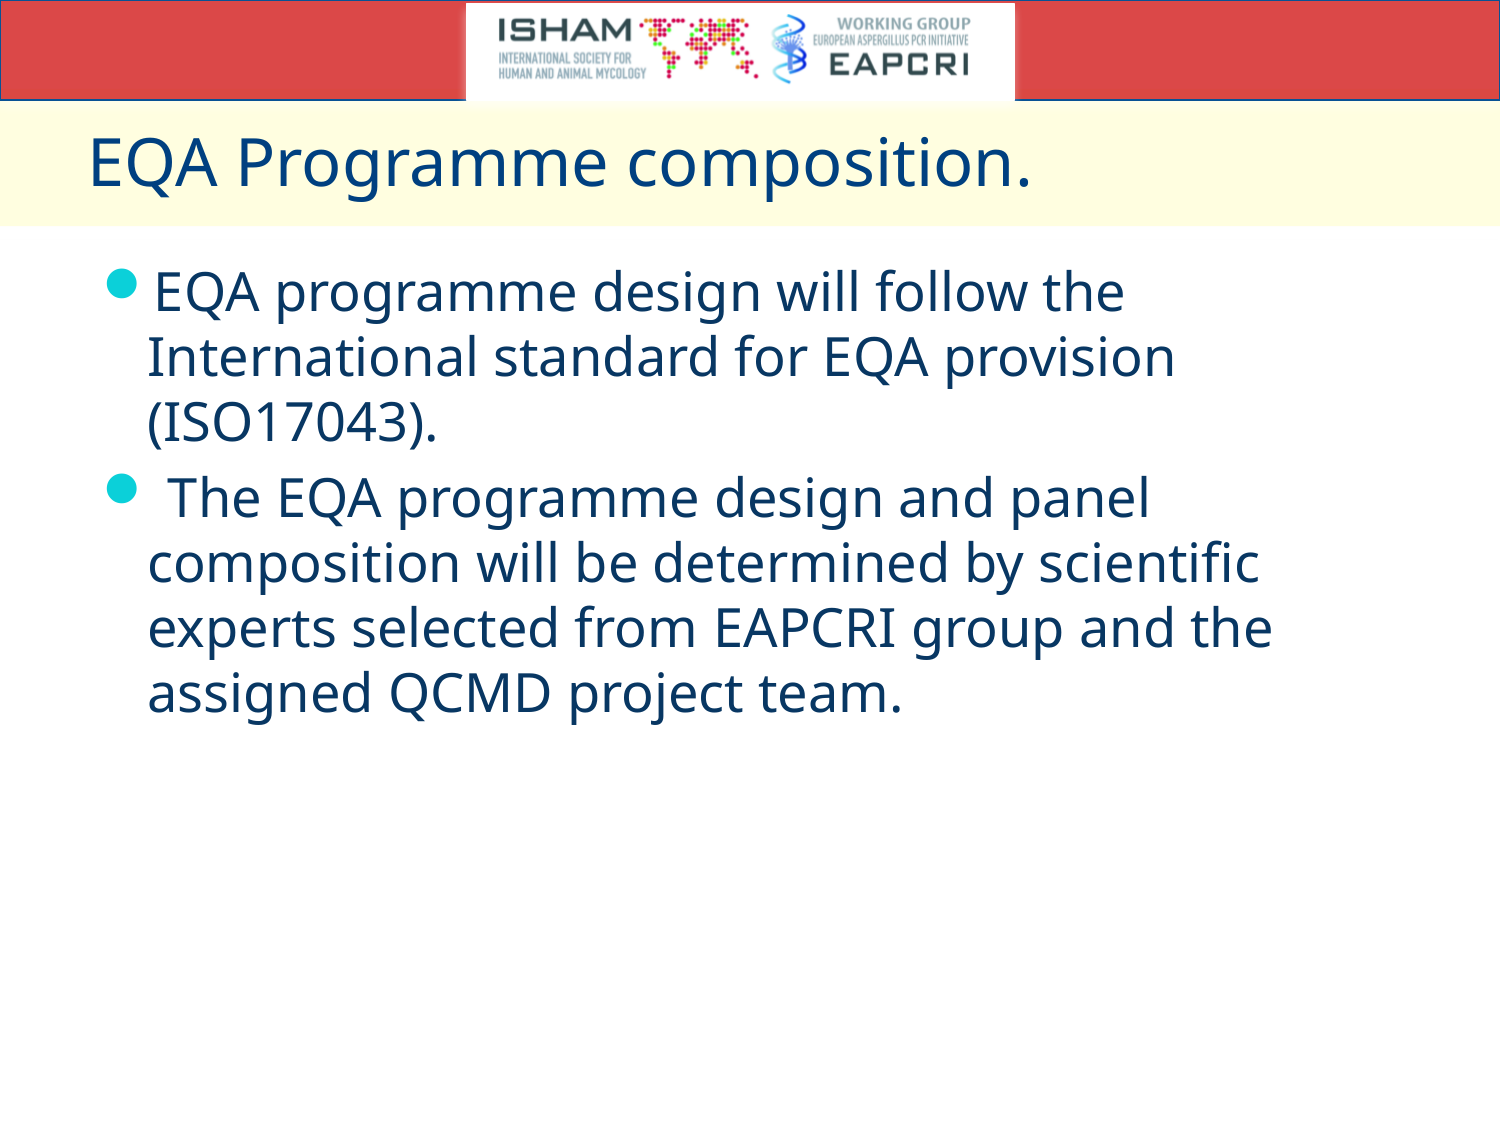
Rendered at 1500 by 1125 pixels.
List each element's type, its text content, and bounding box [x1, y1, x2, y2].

picture [493, 14, 987, 85]
title EQA Programme composition. [87, 112, 1412, 211]
list EQA programme design will follow the International standard for EQA provision (ISO17043). The EQA programme design and panel composition will be determined by scientific experts selected from EAPCRI group and the assigned QCMD project team. [87, 249, 1409, 1038]
